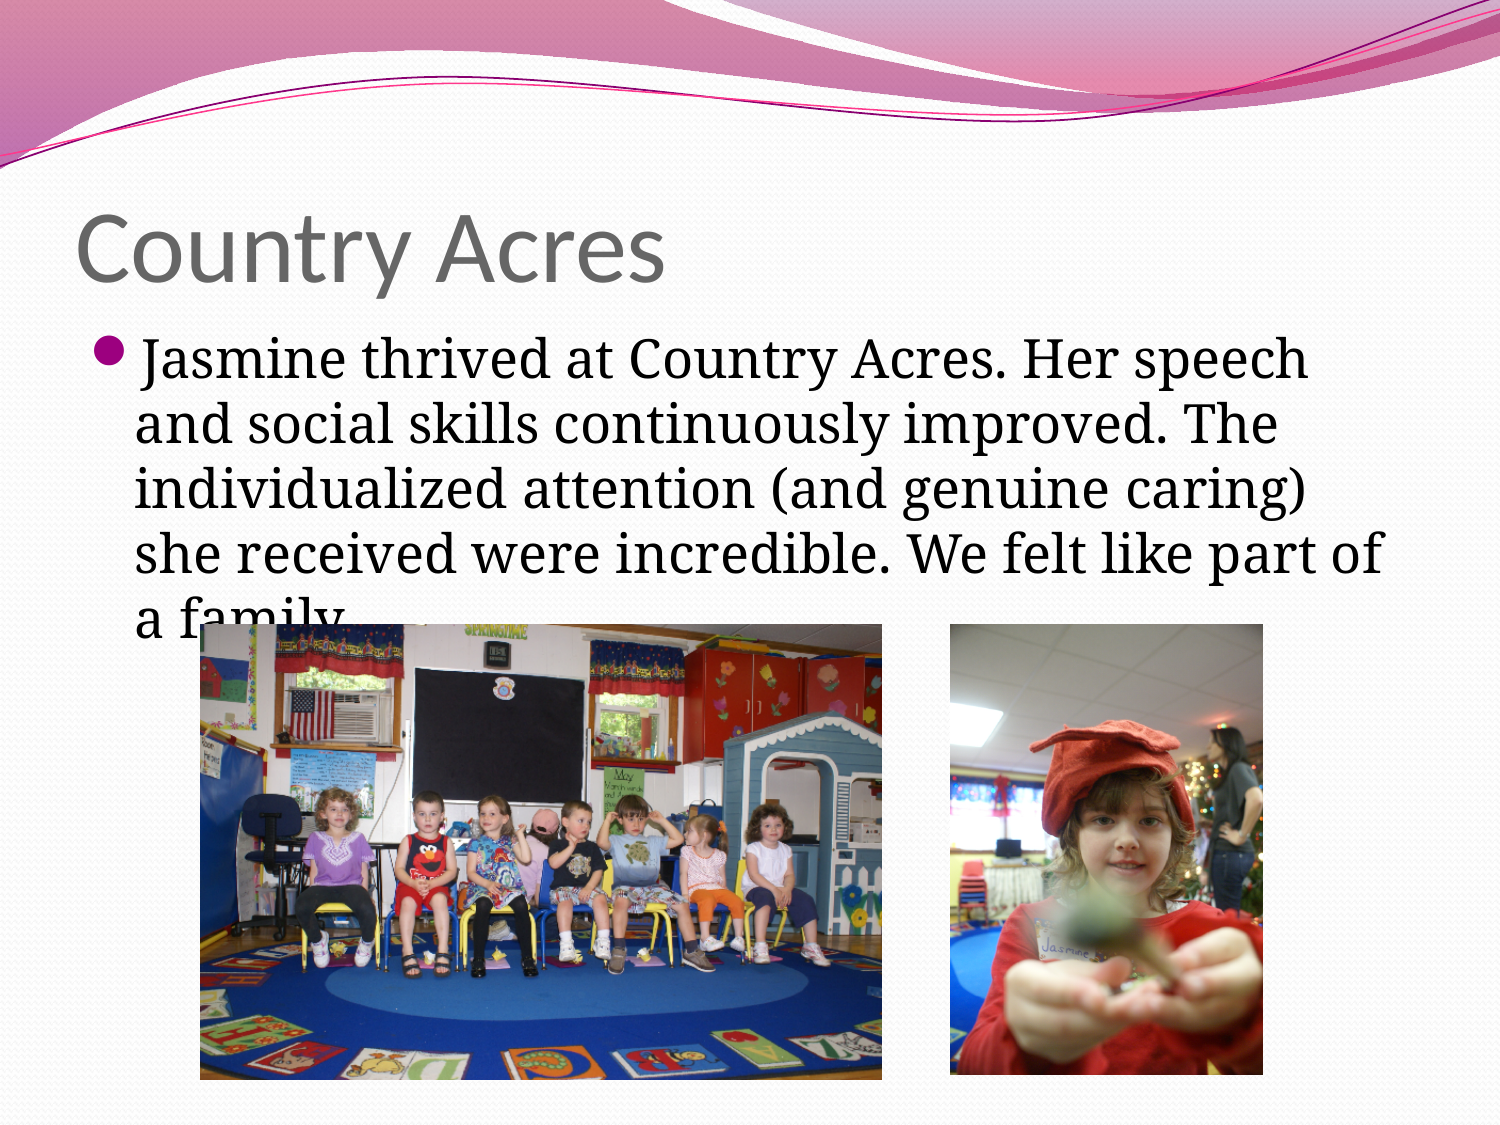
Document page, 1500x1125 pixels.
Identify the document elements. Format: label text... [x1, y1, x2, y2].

title Country Acres [75, 115, 1425, 303]
list Jasmine thrived at Country Acres. Her speech and social skills continuously improved. The individualized attention (and genuine caring) she received were incredible. We felt like part of a family. [75, 317, 1425, 1038]
picture [949, 624, 1263, 1076]
picture [199, 624, 882, 1080]
